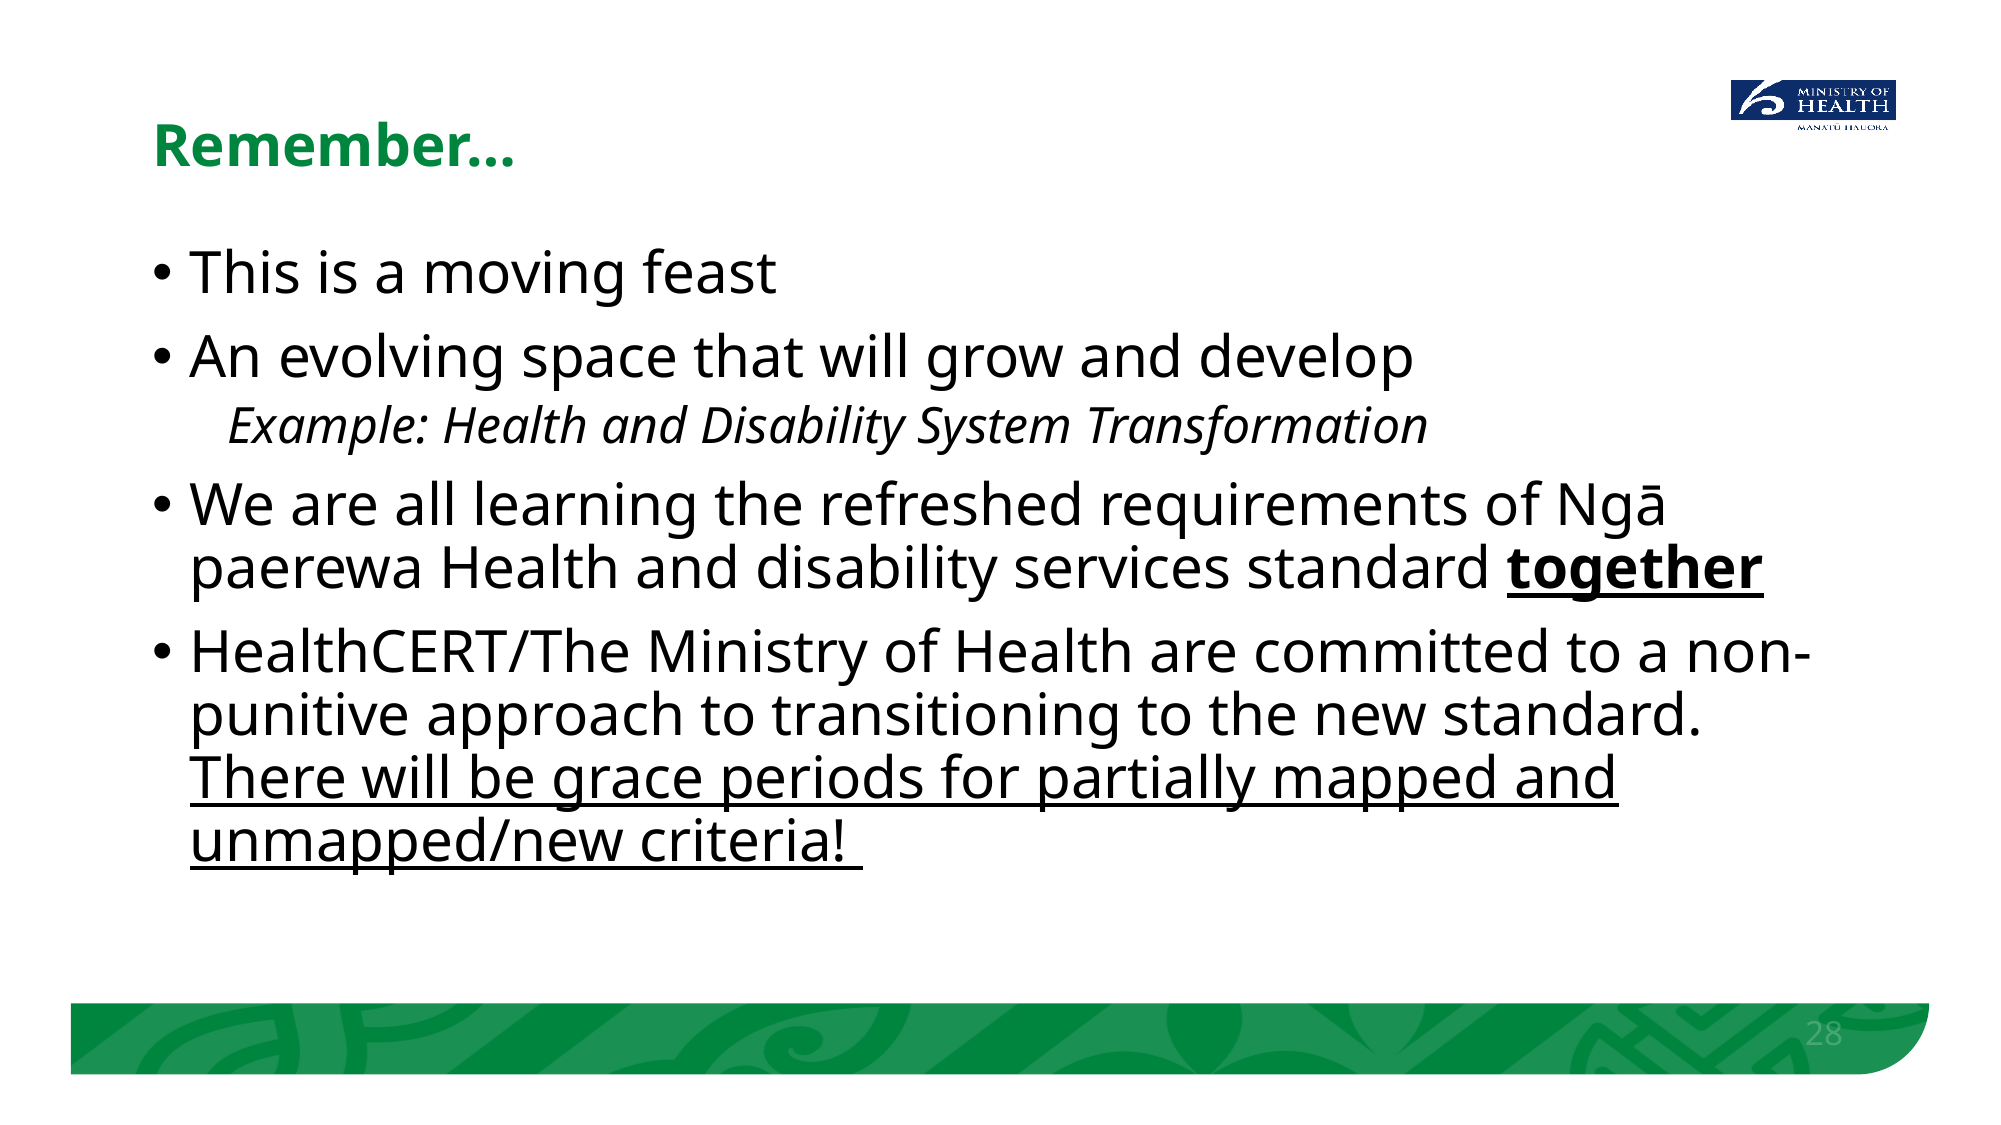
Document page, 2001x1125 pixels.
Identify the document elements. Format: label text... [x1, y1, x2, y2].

picture [0, 1004, 2000, 1125]
title Remember… [137, 59, 1863, 236]
picture [1863, 80, 1896, 130]
list This is a moving feast An evolving space that will grow and develop Example: Health and Disability System Transformation We are all learning the refreshed requirements of Ngā paerewa Health and disability services standard together HealthCERT/The Ministry of Health are committed to a non-punitive approach to transitioning to the new standard. There will be grace periods for partially mapped and unmapped/new criteria! [137, 236, 1863, 902]
